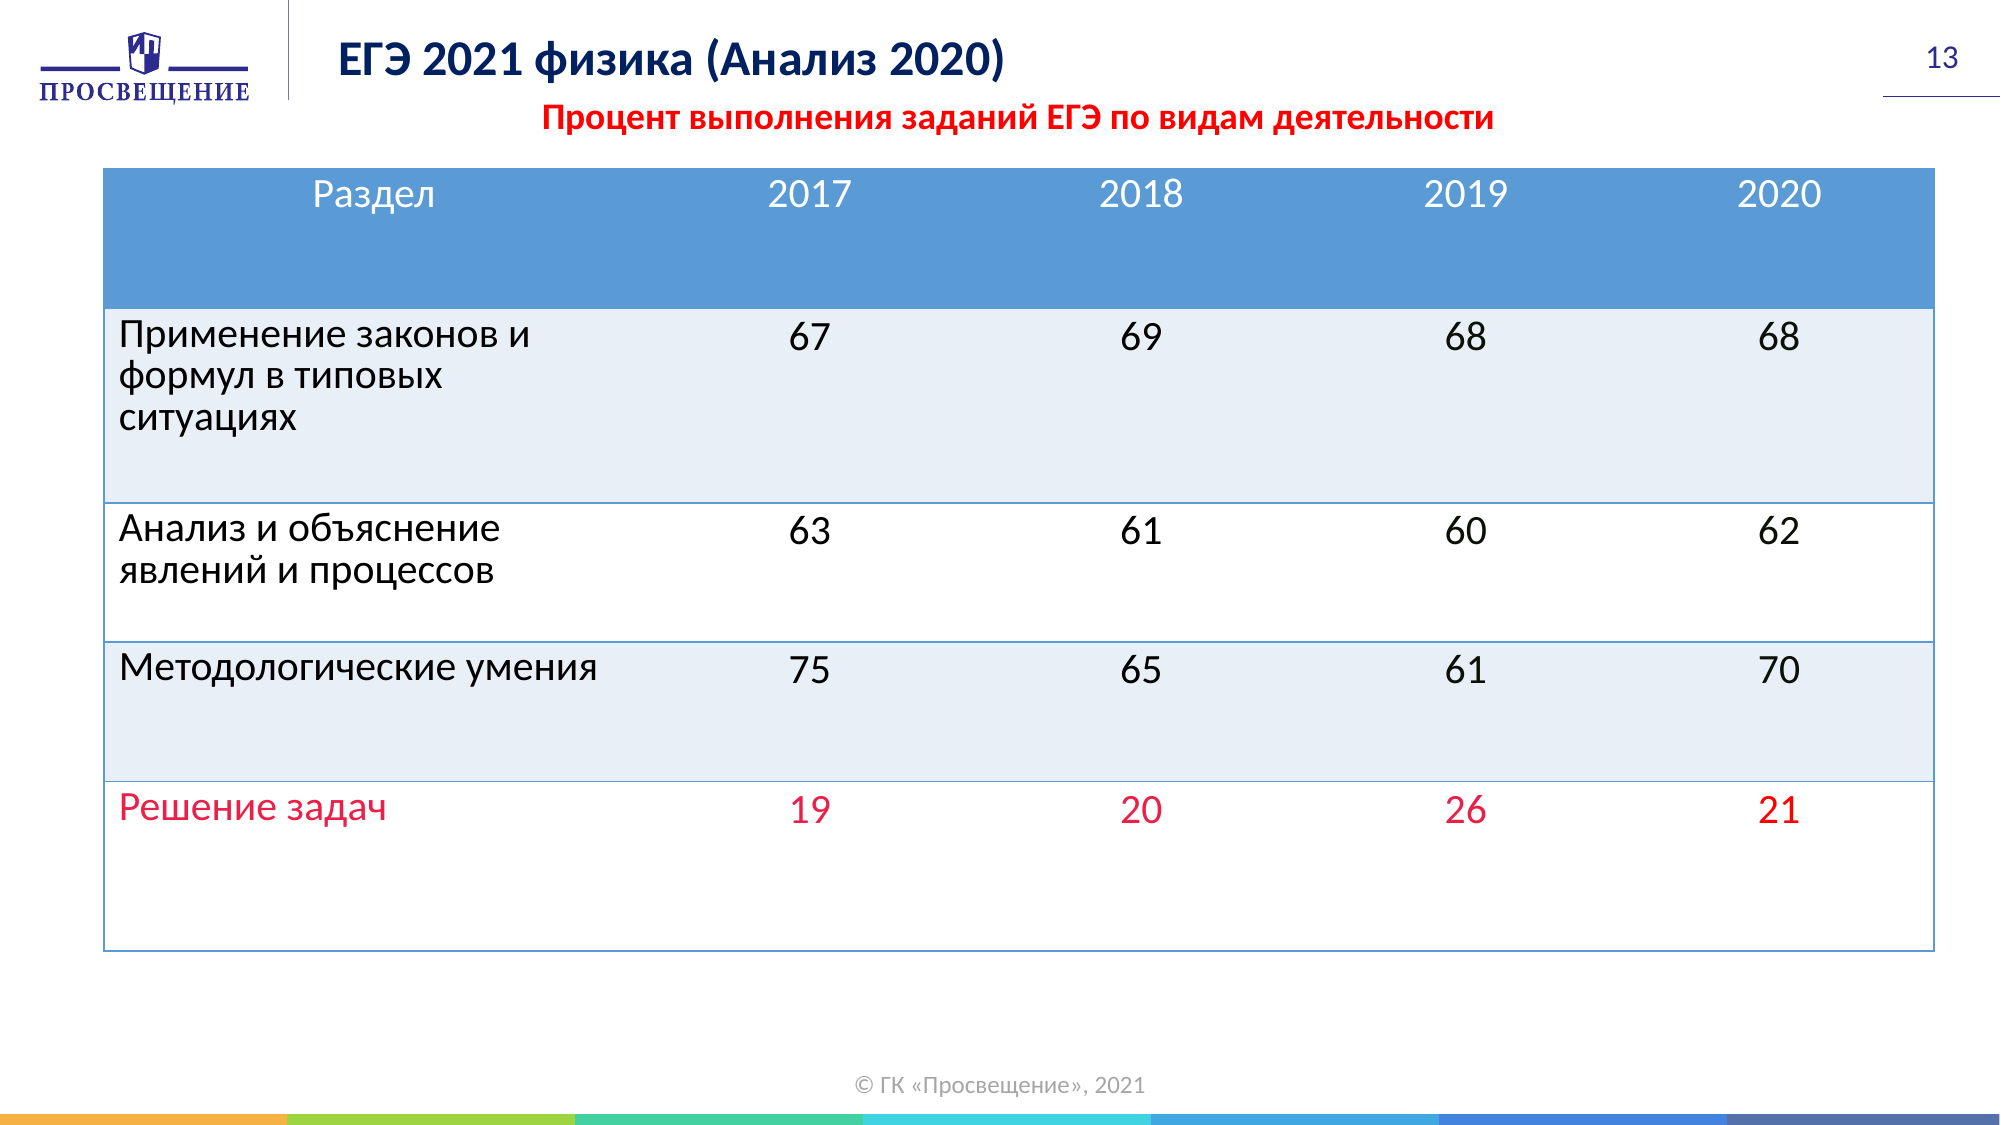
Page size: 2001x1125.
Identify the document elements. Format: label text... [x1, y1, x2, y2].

table_cell 67 [644, 309, 976, 502]
slide_number 13 [1855, 26, 1974, 85]
table_cell 68 [1307, 309, 1624, 502]
table_cell 65 [976, 643, 1307, 781]
table_header 2017 [644, 170, 976, 308]
table_header Раздел [105, 170, 644, 308]
table_cell 75 [644, 643, 976, 781]
text_box © ГК «Просвещение», 2021 [0, 1069, 2000, 1100]
table_cell 61 [1307, 643, 1624, 781]
table_cell 70 [1624, 643, 1933, 781]
table_cell Решение задач [105, 782, 644, 950]
table_cell 21 [1624, 782, 1933, 950]
table_cell Применение законов и формул в типовых ситуациях [105, 309, 644, 502]
table_cell Методологические умения [105, 643, 644, 781]
text_box Процент выполнения заданий ЕГЭ по видам деятельности [527, 84, 1511, 145]
table_cell 69 [976, 309, 1307, 502]
table_cell 63 [644, 504, 976, 641]
picture [0, 1113, 2000, 1125]
table_cell 61 [976, 504, 1307, 641]
table_cell 60 [1307, 504, 1624, 641]
table_header 2019 [1307, 170, 1624, 308]
table_header 2020 [1624, 170, 1933, 308]
table_cell 68 [1624, 309, 1933, 502]
table_header 2018 [976, 170, 1307, 308]
table_cell 62 [1624, 504, 1933, 641]
table_cell Анализ и объяснение явлений и процессов [105, 504, 644, 641]
text_box ЕГЭ 2021 физика (Анализ 2020) [323, 17, 1033, 93]
table_cell 20 [976, 782, 1307, 950]
table_cell 19 [644, 782, 976, 950]
table_cell 26 [1307, 782, 1624, 950]
